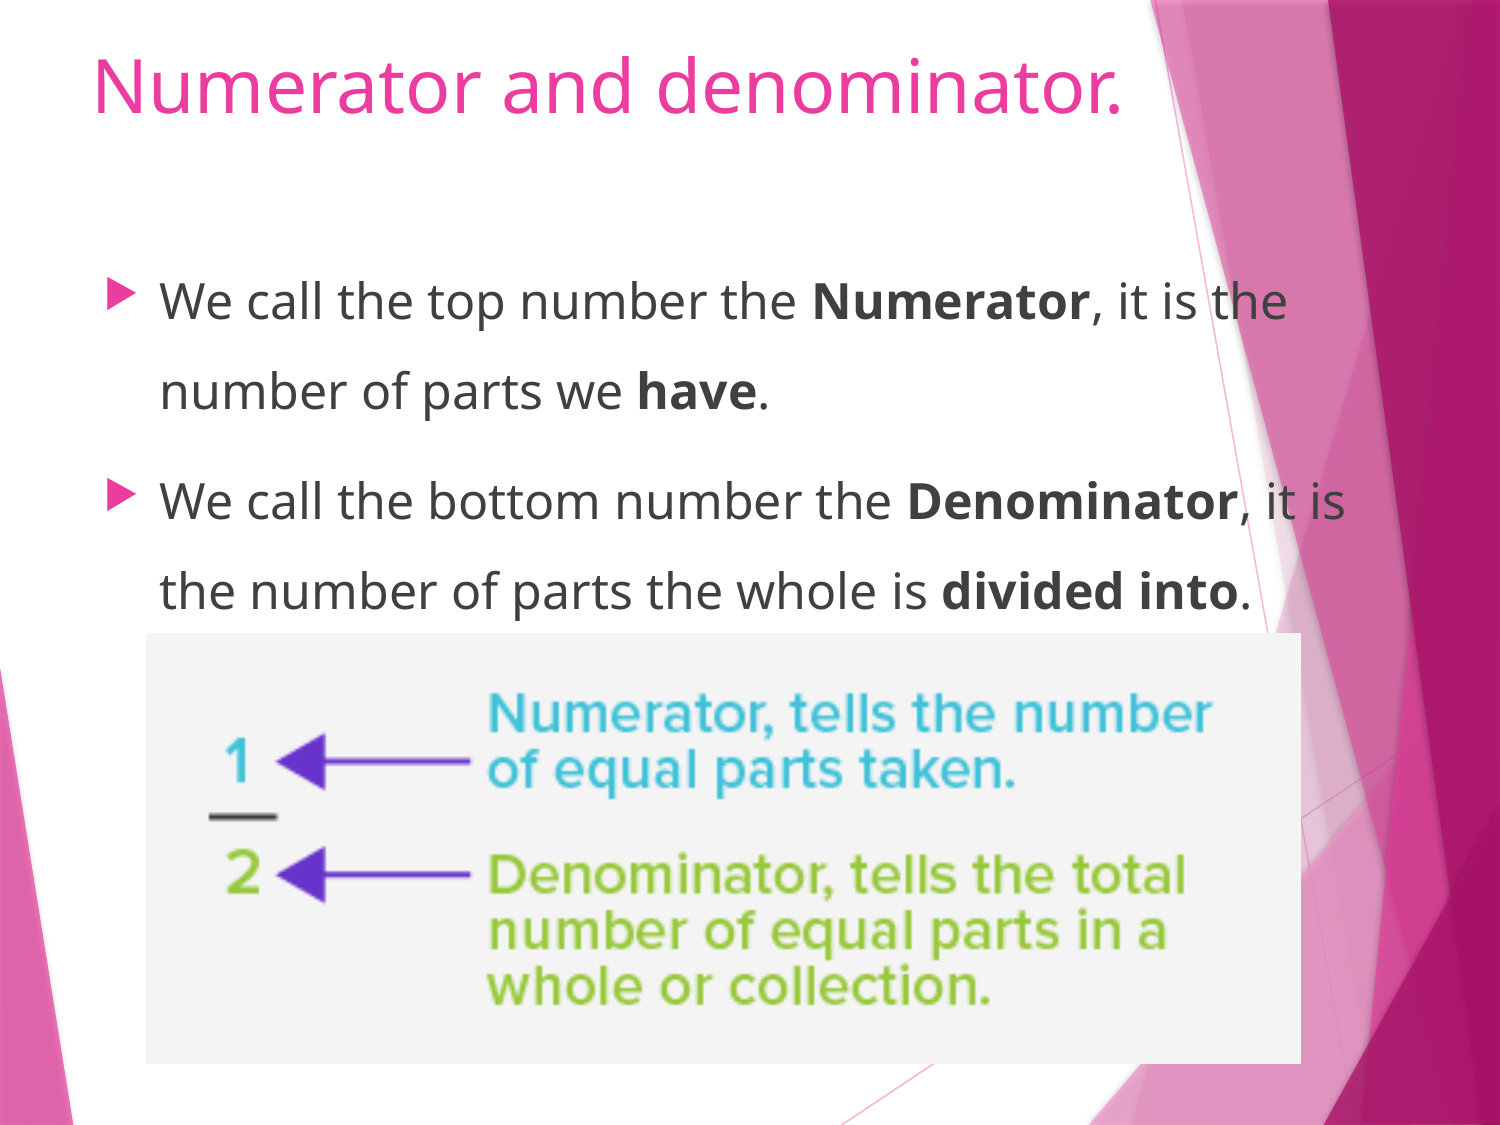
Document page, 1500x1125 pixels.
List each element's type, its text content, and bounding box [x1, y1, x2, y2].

picture [145, 632, 1301, 1064]
title Numerator and denominator. [76, 30, 1420, 204]
list We call the top number the Numerator, it is the number of parts we have. We call the bottom number the Denominator, it is the number of parts the whole is divided into. [88, 231, 1431, 1035]
